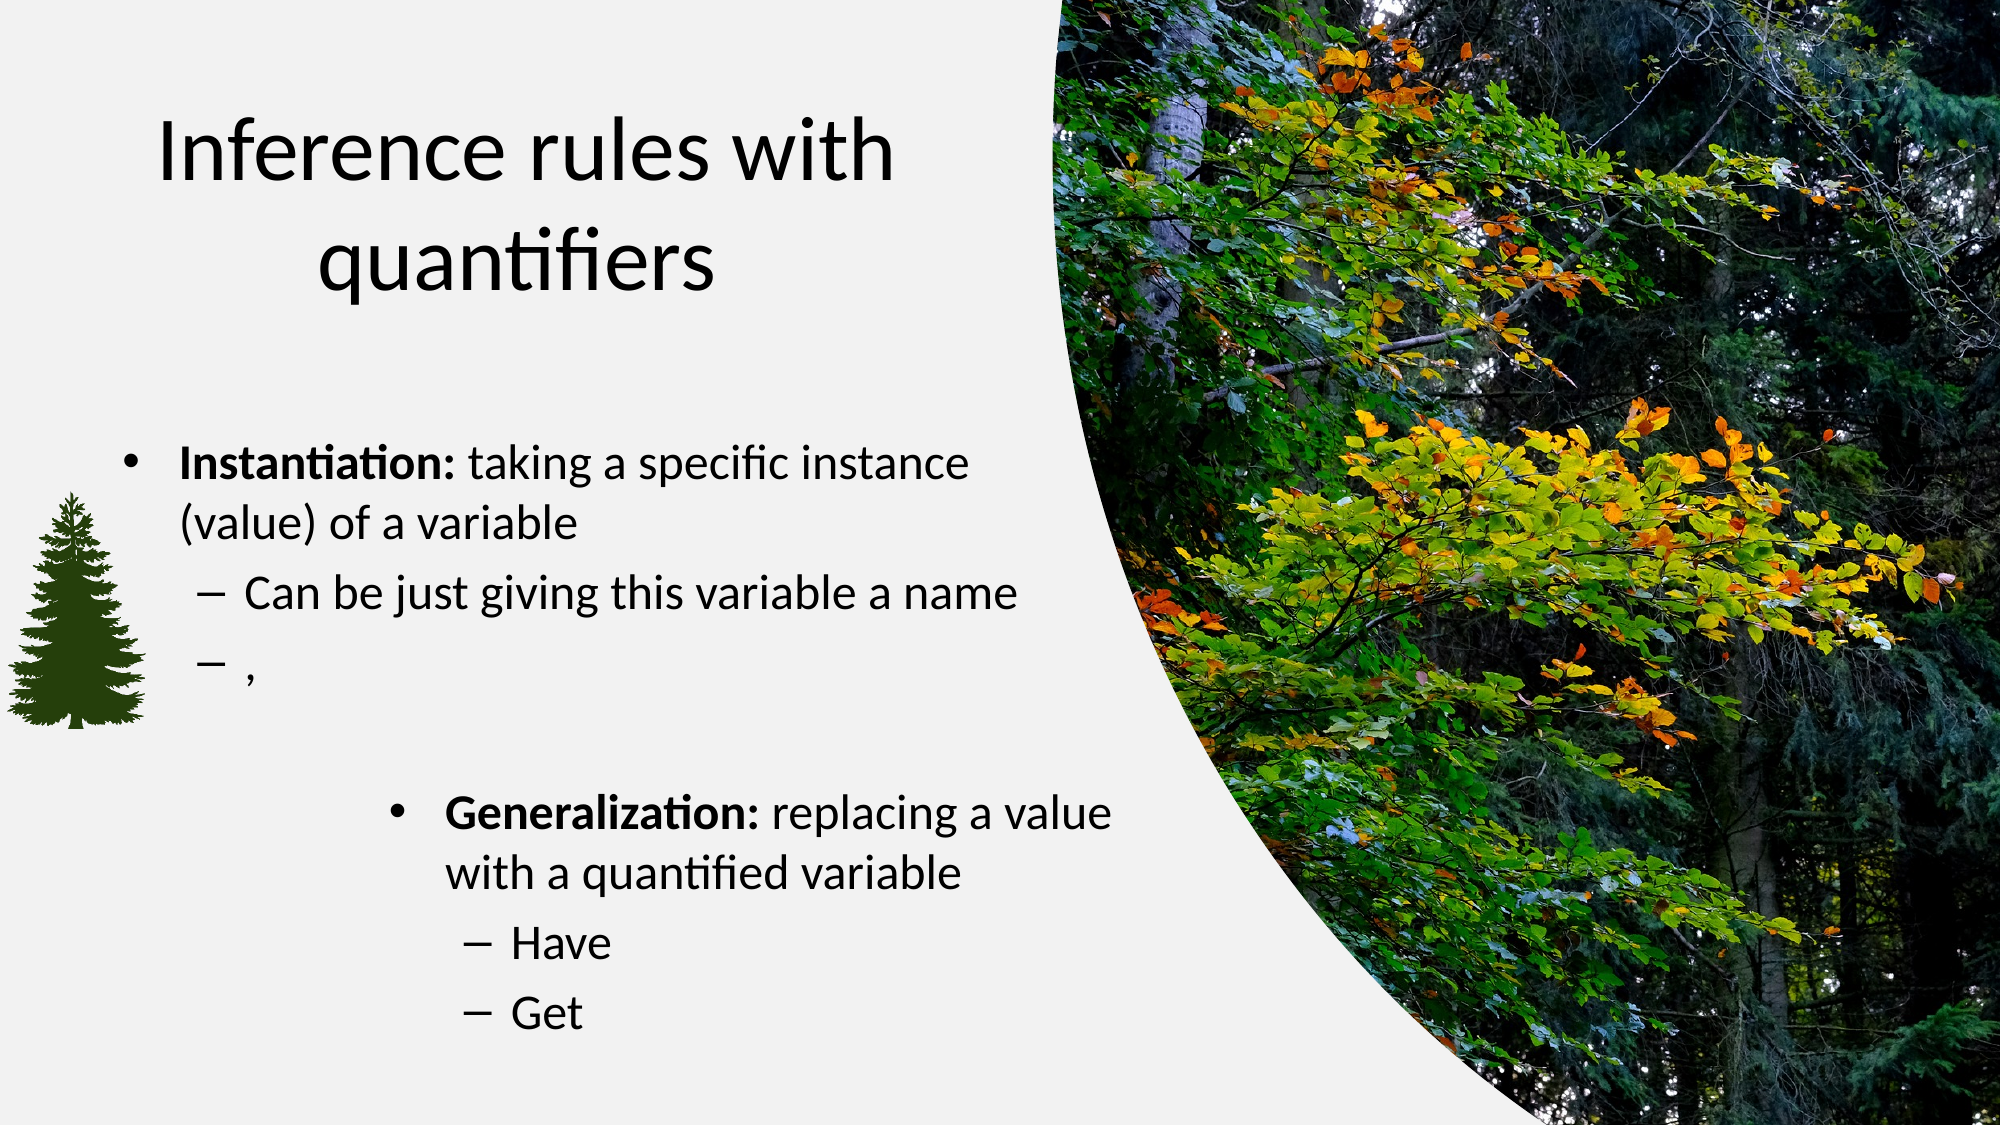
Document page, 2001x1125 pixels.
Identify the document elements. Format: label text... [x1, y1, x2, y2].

picture [7, 491, 146, 730]
title Inference rules with quantifiers [107, 59, 948, 338]
picture [1052, 0, 2000, 1125]
